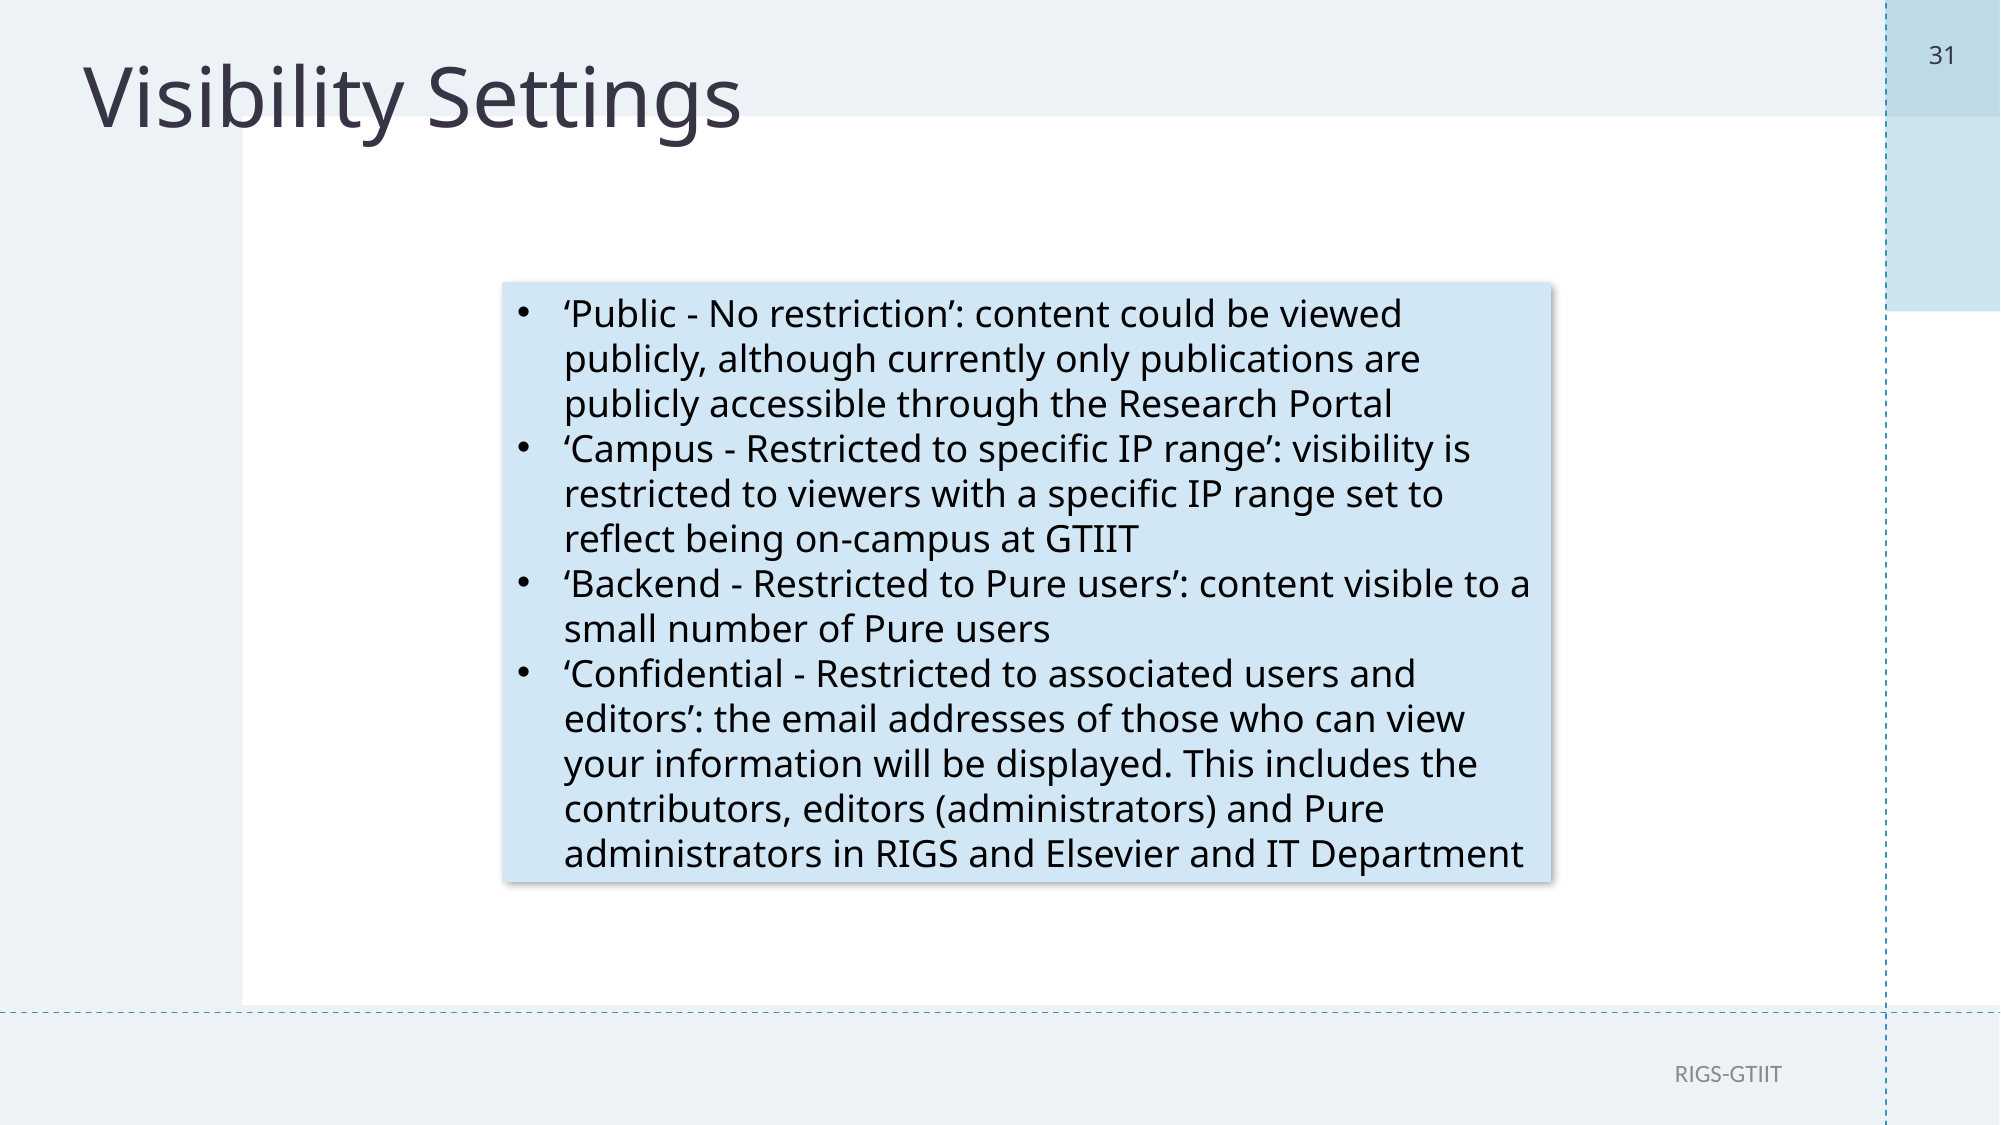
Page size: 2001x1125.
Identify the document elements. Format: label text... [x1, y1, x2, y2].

title Visibility Settings [68, 18, 1799, 183]
footer RIGS-GTIIT [617, 1020, 1798, 1125]
text_box ‘Public - No restriction’: content could be viewed publicly, although currently only publications are publicly accessible through the Research Portal ‘Campus - Restricted to specific IP range’: visibility is restricted to viewers with a specific IP range set to reflect being on-campus at GTIIT ‘Backend - Restricted to Pure users’: content visible to a small number of Pure users ‘Confidential - Restricted to associated users and editors’: the email addresses of those who can view your information will be displayed. This includes the contributors, editors (administrators) and Pure administrators in RIGS and Elsevier and IT Department [502, 282, 1551, 882]
slide_number 31 [1886, 0, 2000, 113]
